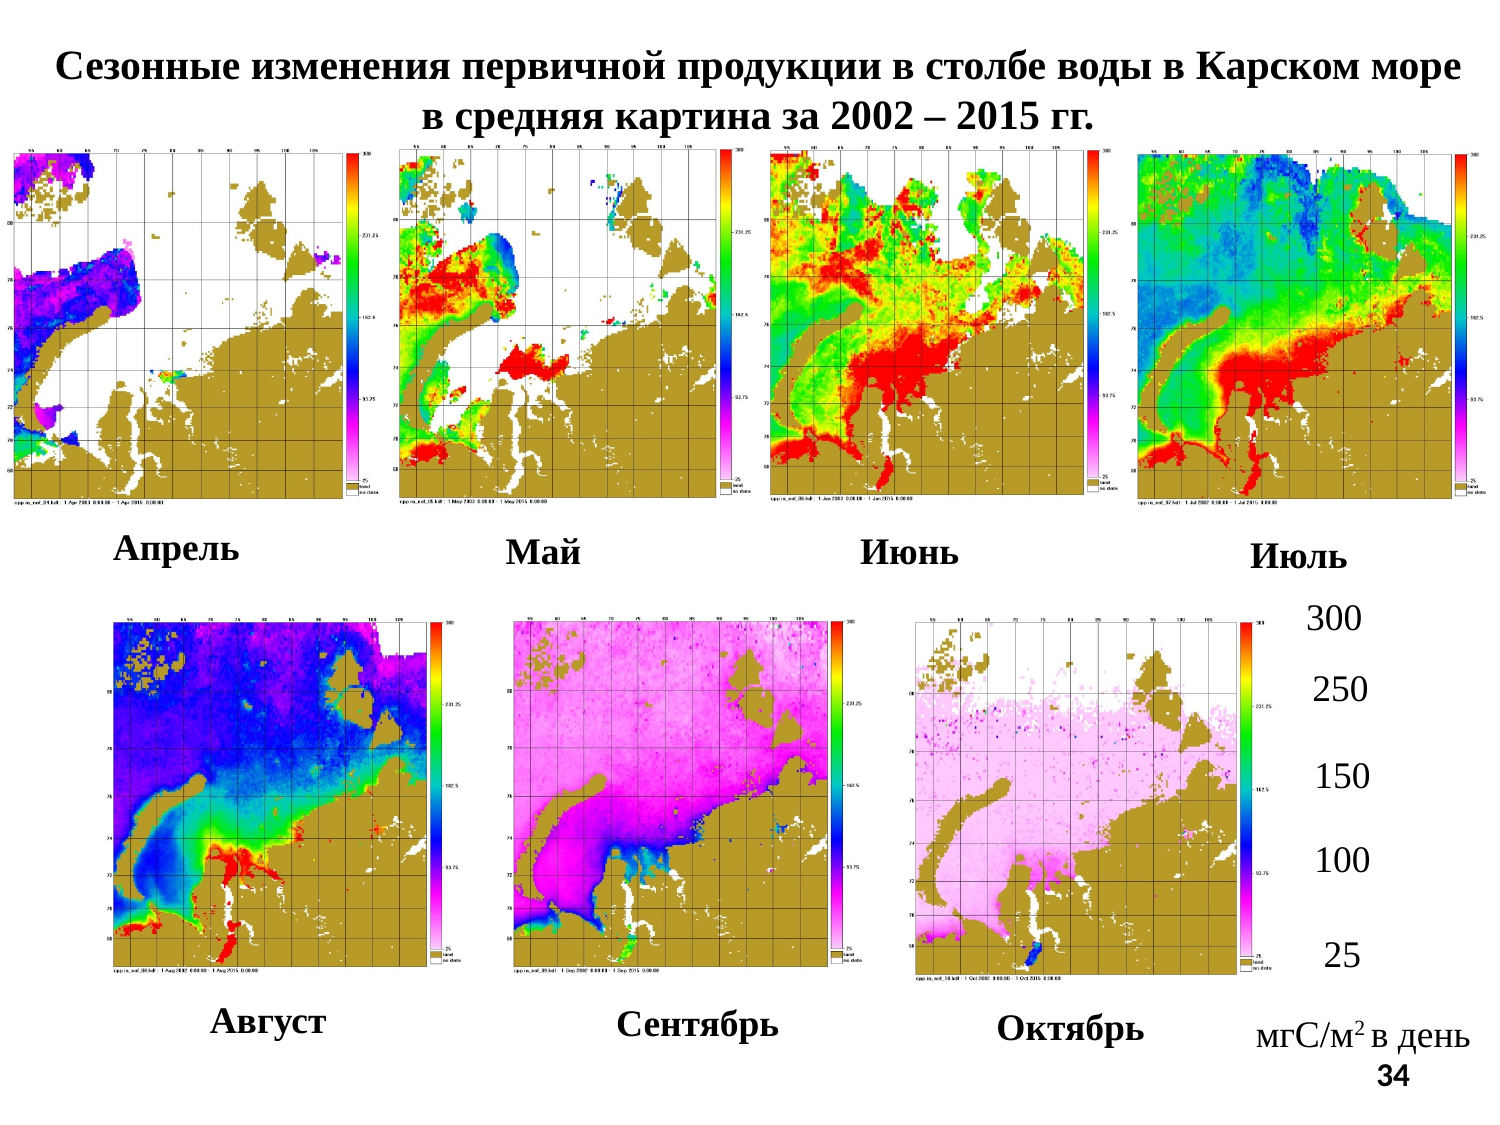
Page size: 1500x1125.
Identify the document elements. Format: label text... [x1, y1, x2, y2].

text_box Октябрь [981, 995, 1160, 1056]
text_box 100 [1299, 827, 1386, 888]
text_box 250 [1297, 656, 1384, 717]
picture [0, 141, 1494, 509]
text_box 300 [1291, 586, 1378, 646]
text_box 150 [1299, 744, 1386, 804]
text_box Июнь [845, 519, 975, 580]
text_box 25 [1308, 922, 1377, 983]
picture [501, 613, 870, 977]
text_box Май [490, 520, 597, 580]
text_box Сезонные изменения первичной продукции в столбе воды в Карском море в средняя картина за 2002 – 2015 гг. [39, 30, 1477, 144]
text_box Сентябрь [601, 992, 795, 1052]
picture [903, 613, 1280, 986]
slide_number 34 [1074, 1042, 1425, 1103]
text_box Август [194, 988, 342, 1049]
text_box мгС/м2 в день [1241, 1002, 1486, 1062]
text_box Апрель [98, 518, 255, 575]
picture [101, 613, 470, 977]
text_box Июль [1235, 523, 1363, 584]
